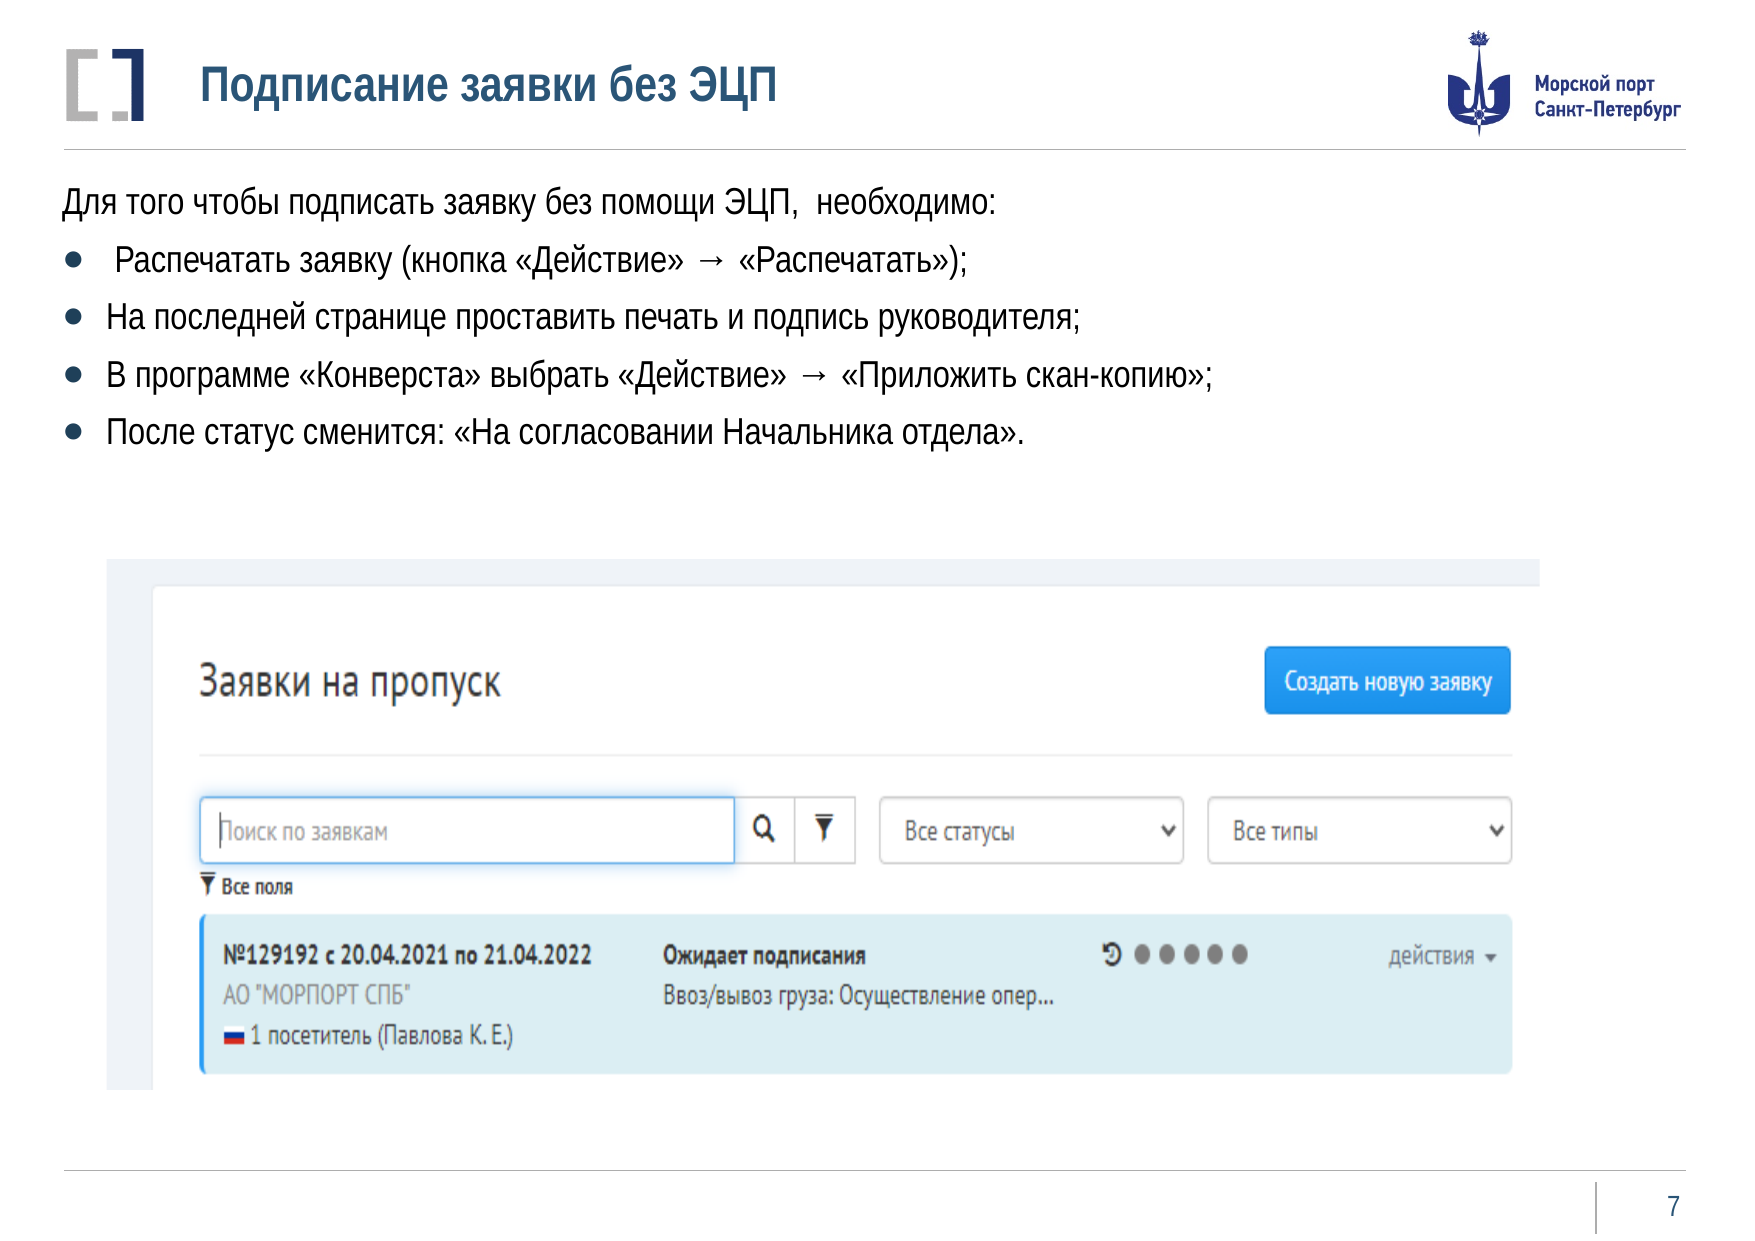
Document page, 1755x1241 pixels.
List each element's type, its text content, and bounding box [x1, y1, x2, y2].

slide_number 7 [1615, 1184, 1681, 1225]
picture [64, 45, 145, 123]
picture [1448, 30, 1681, 137]
title Подписание заявки без ЭЦП [200, 28, 1413, 135]
picture [106, 559, 1540, 1090]
list Для того чтобы подписать заявку без помощи ЭЦП, необходимо: Распечатать заявку (кнопка «Действие» → «Распечатать»); На последней странице проставить печать и подпись руководителя; В программе «Конверста» выбрать «Действие» → «Приложить скан-копию»; После статус сменится: «На согласовании Начальника отдела». [62, 177, 1282, 495]
